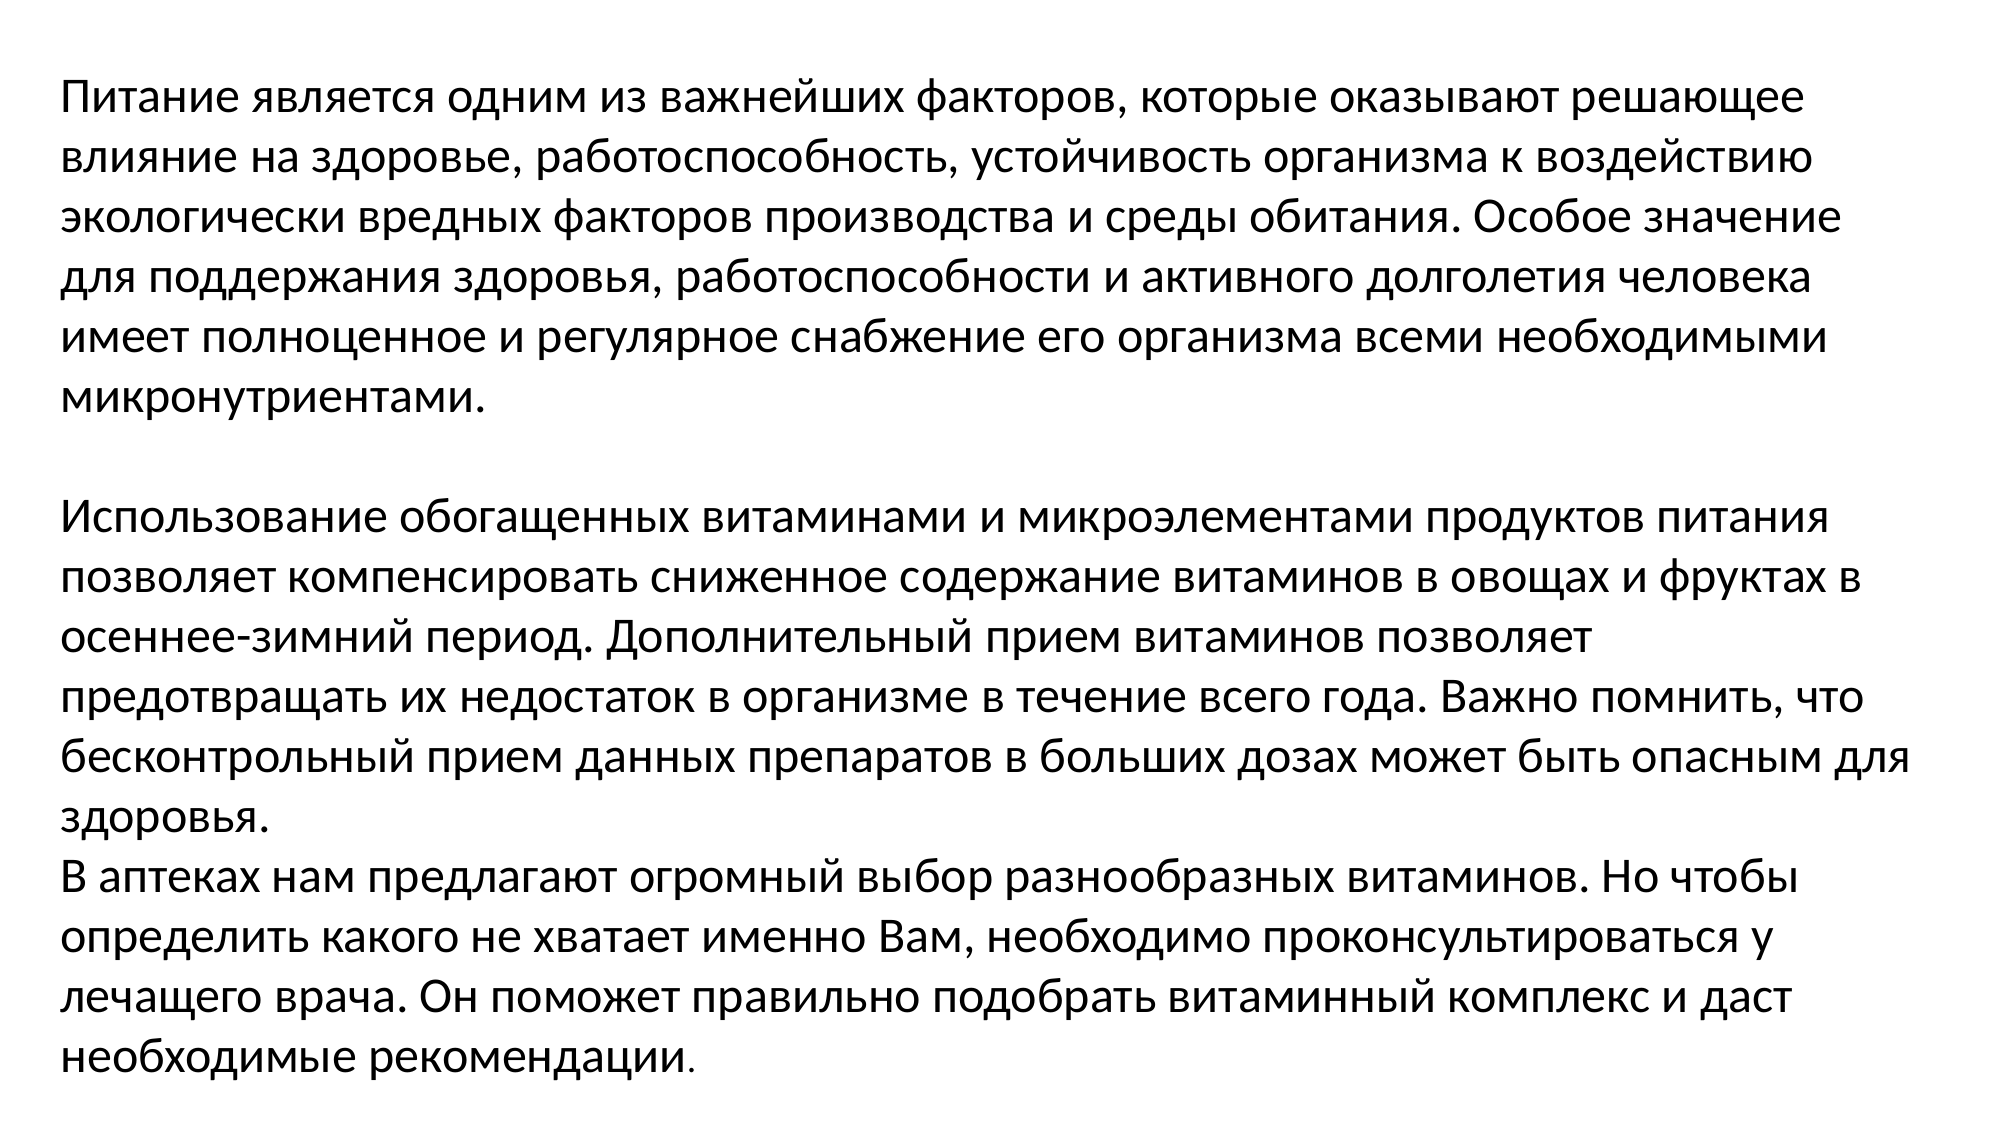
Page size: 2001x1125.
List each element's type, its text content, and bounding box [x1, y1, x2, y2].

text_box Питание является одним из важнейших факторов, которые оказывают решающее влияние на здоровье, работоспособность, устойчивость организма к воздействию экологически вредных факторов производства и среды обитания. Особое значение для поддержания здоровья, работоспособности и активного долголетия человека имеет полноценное и регулярное снабжение его организма всеми необходимыми микронутриентами. Использование обогащенных витаминами и микроэлементами продуктов питания позволяет компенсировать сниженное содержание витаминов в овощах и фруктах в осеннее-зимний период. Дополнительный прием витаминов позволяет предотвращать их недостаток в организме в течение всего года. Важно помнить, что бесконтрольный прием данных препаратов в больших дозах может быть опасным для здоровья. В аптеках нам предлагают огромный выбор разнообразных витаминов. Но чтобы определить какого не хватает именно Вам, необходимо проконсультироваться у лечащего врача. Он поможет правильно подобрать витаминный комплекс и даст необходимые рекомендации. [45, 55, 1931, 1091]
